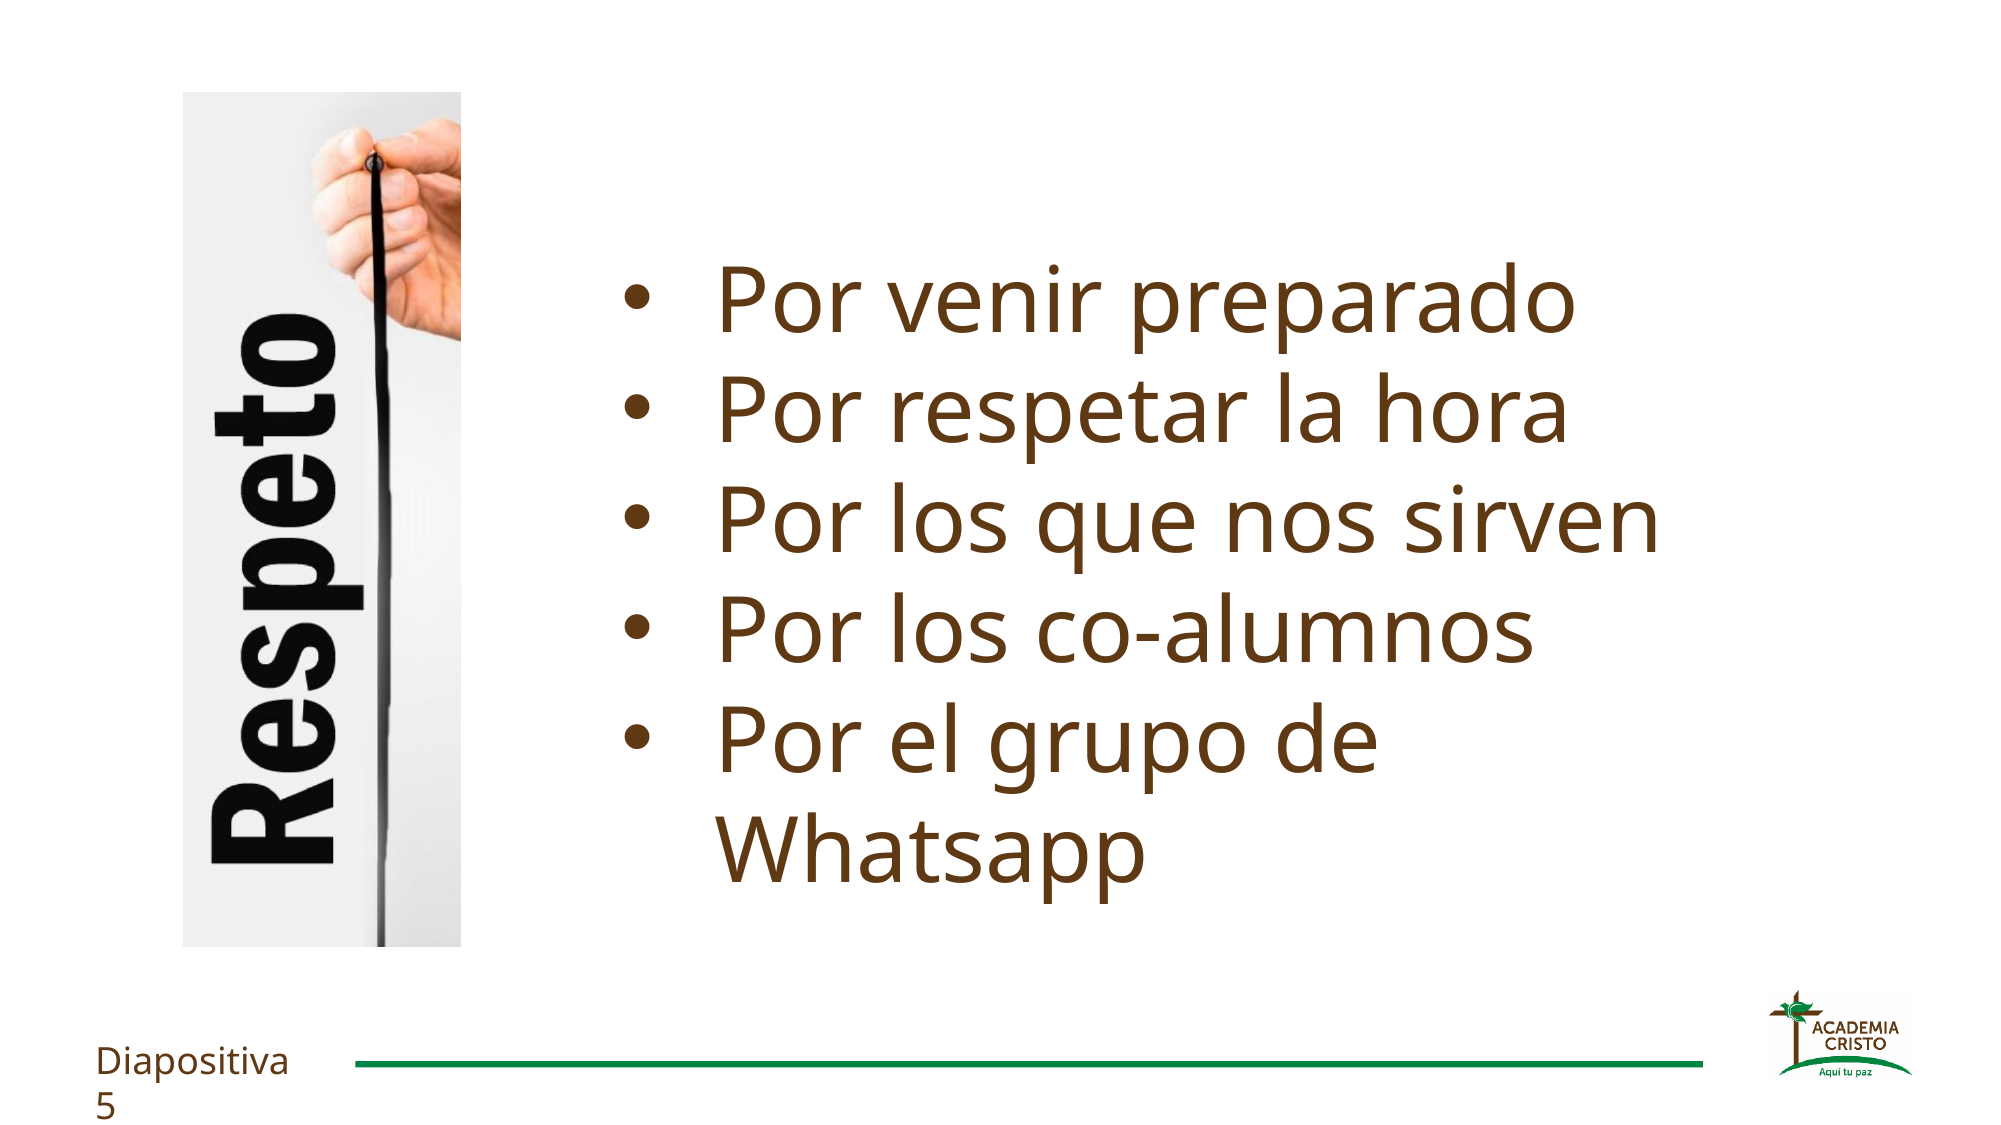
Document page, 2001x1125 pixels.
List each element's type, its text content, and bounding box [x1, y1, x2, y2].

text_box Por venir preparado Por respetar la hora Por los que nos sirven Por los co-alumnos Por el grupo de Whatsapp [606, 233, 1841, 909]
text_box Diapositiva 5 [80, 1029, 326, 1125]
picture [0, 93, 750, 947]
picture [1760, 984, 1922, 1091]
